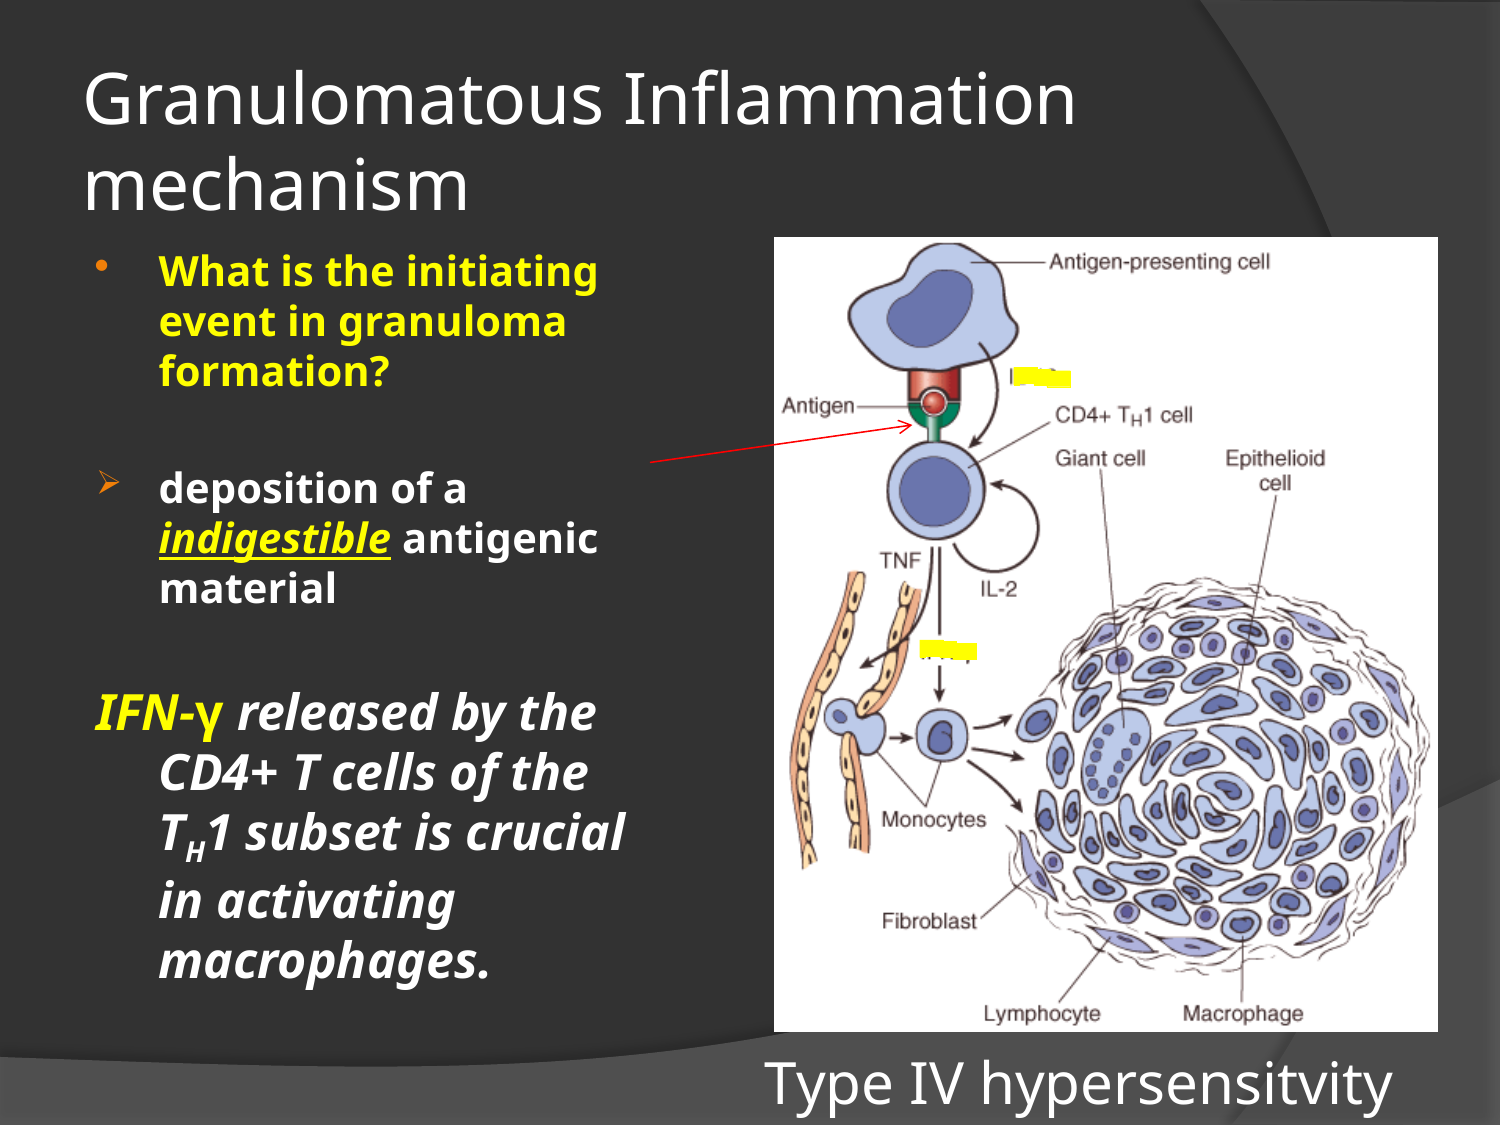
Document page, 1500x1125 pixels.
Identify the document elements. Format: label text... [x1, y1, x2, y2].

list What is the initiating event in granuloma formation? deposition of a indigestible antigenic material IFN-γ released by the CD4+ T cells of the TH1 subset is crucial in activating macrophages. [74, 237, 676, 981]
text_box Type IV hypersensitvity [749, 1039, 1500, 1124]
title Granulomatous Inflammation mechanism [74, 44, 1301, 233]
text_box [649, 424, 913, 463]
picture [774, 237, 1438, 1032]
